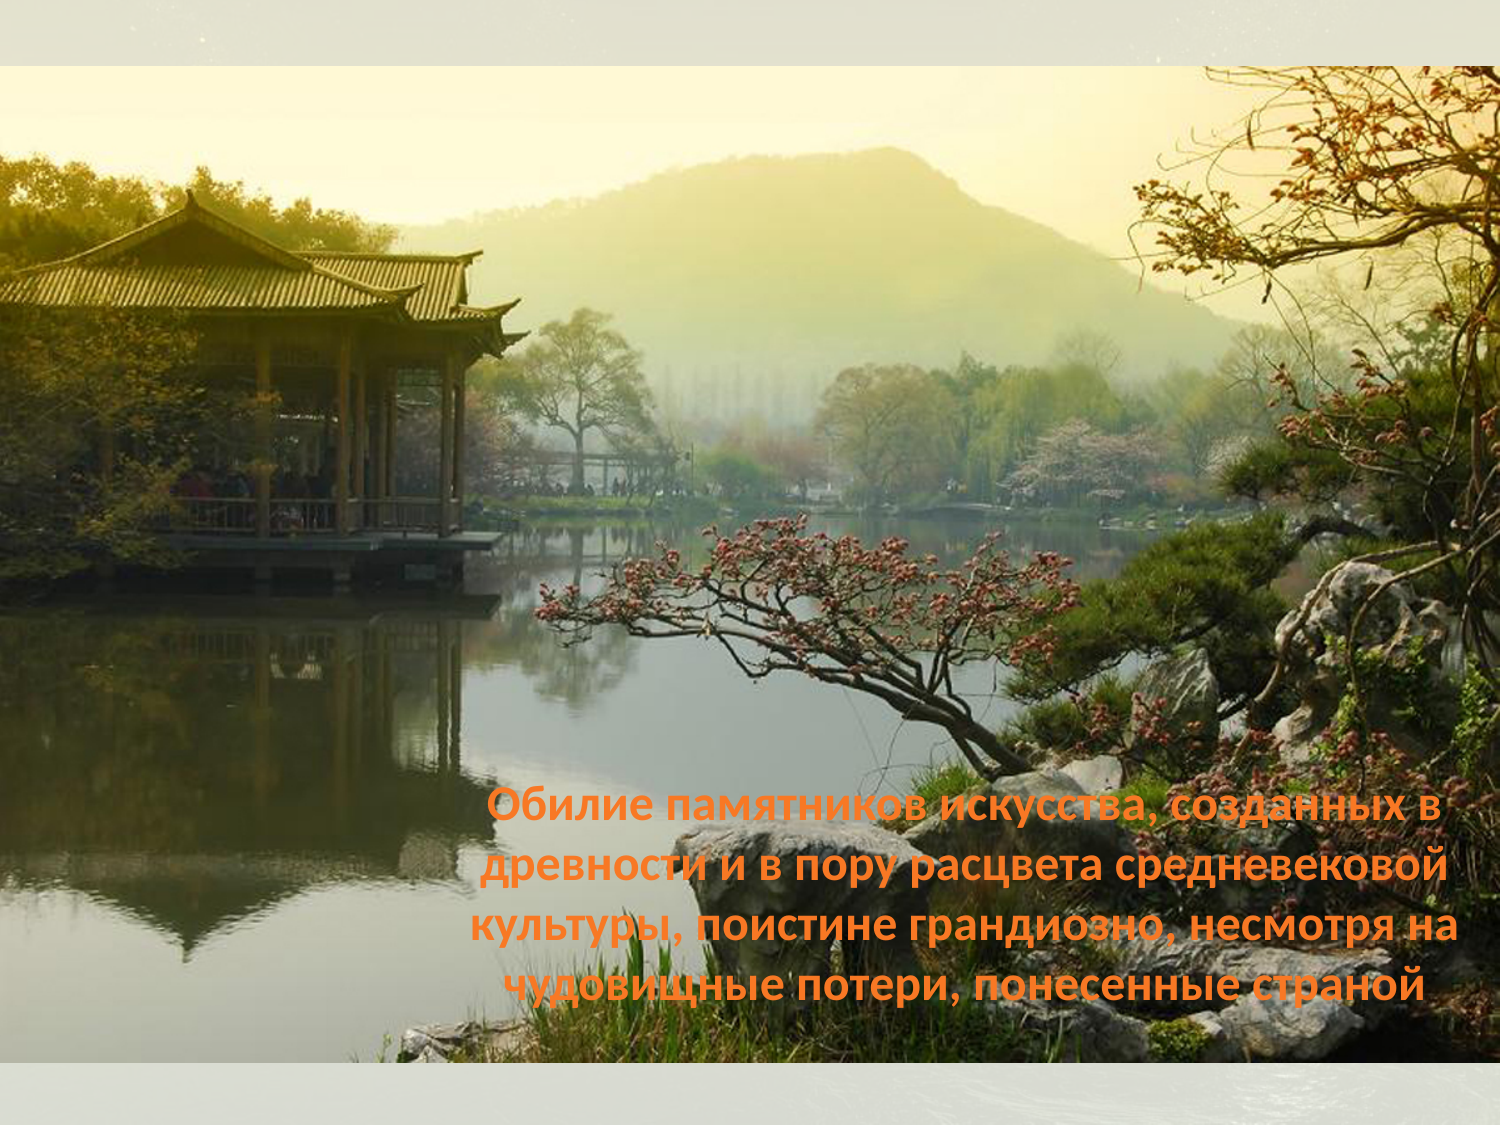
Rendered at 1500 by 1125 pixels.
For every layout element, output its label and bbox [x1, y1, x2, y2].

picture [0, 66, 1500, 1063]
